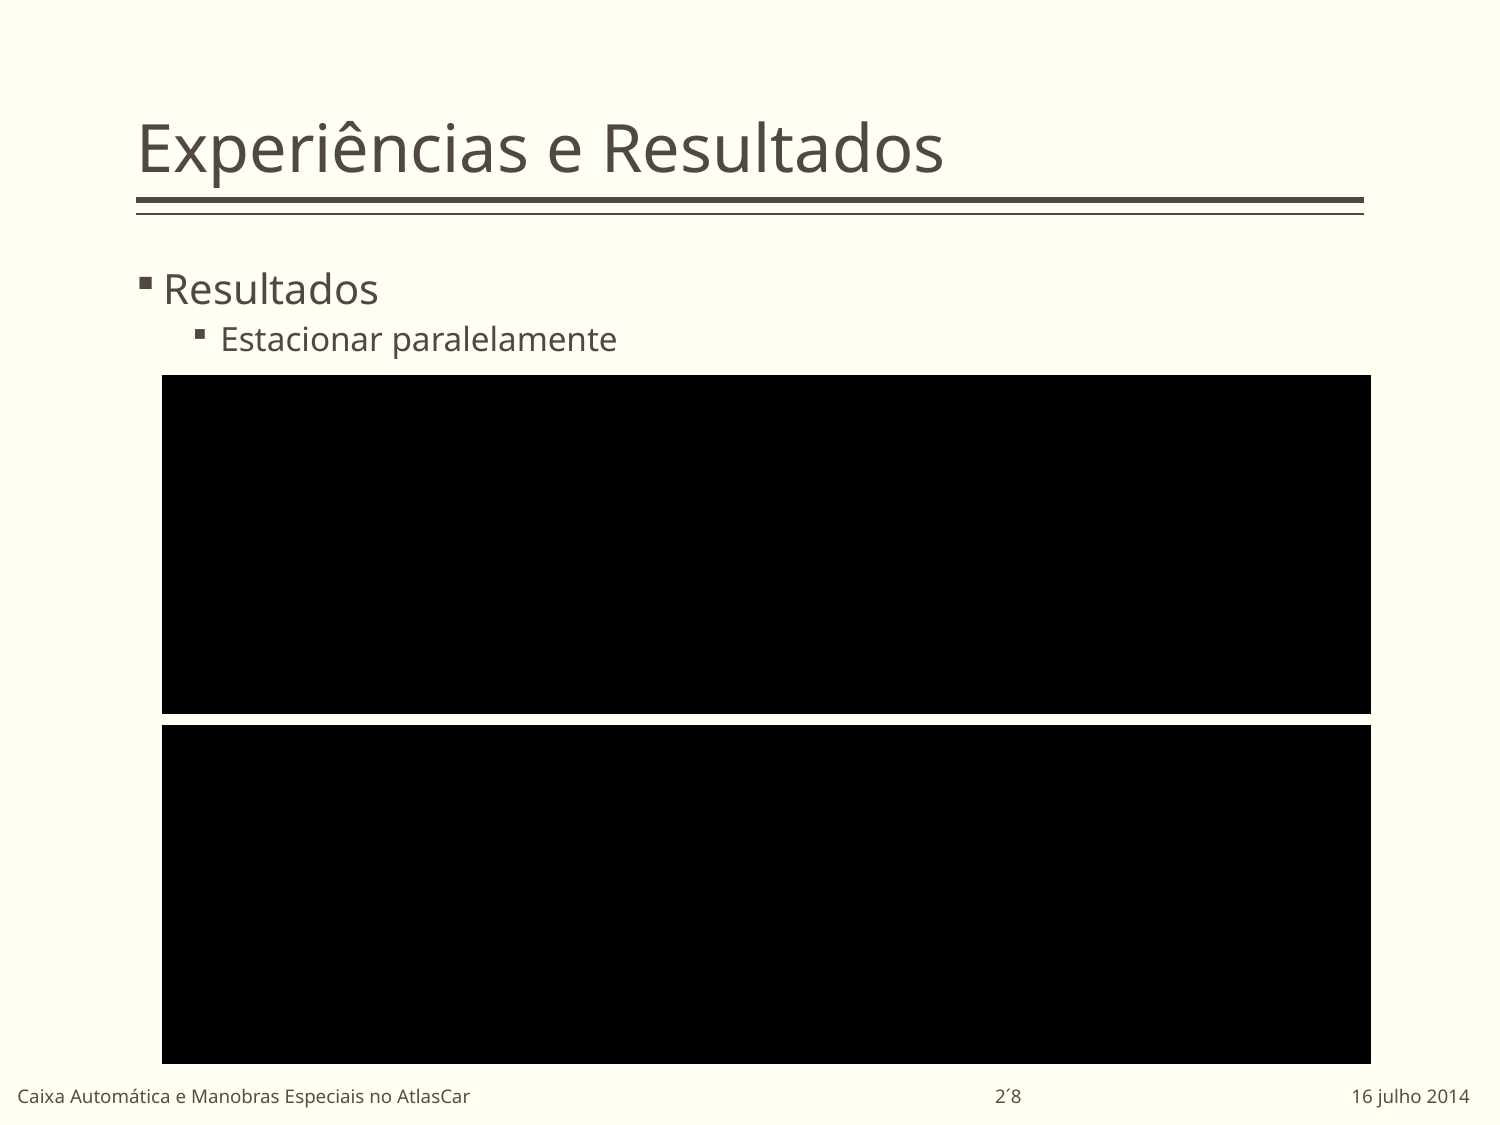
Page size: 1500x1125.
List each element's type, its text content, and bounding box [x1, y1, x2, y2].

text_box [161, 724, 1372, 1065]
text_box [83, 1011, 757, 1125]
title Experiências e Resultados [135, 12, 1364, 193]
list Resultados Estacionar paralelamente [135, 262, 1364, 1011]
text_box Caixa Automática e Manobras Especiais no AtlasCar [17, 1082, 83, 1125]
text_box 2´8 16 julho 2014 [680, 1082, 1480, 1125]
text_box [161, 374, 1372, 715]
